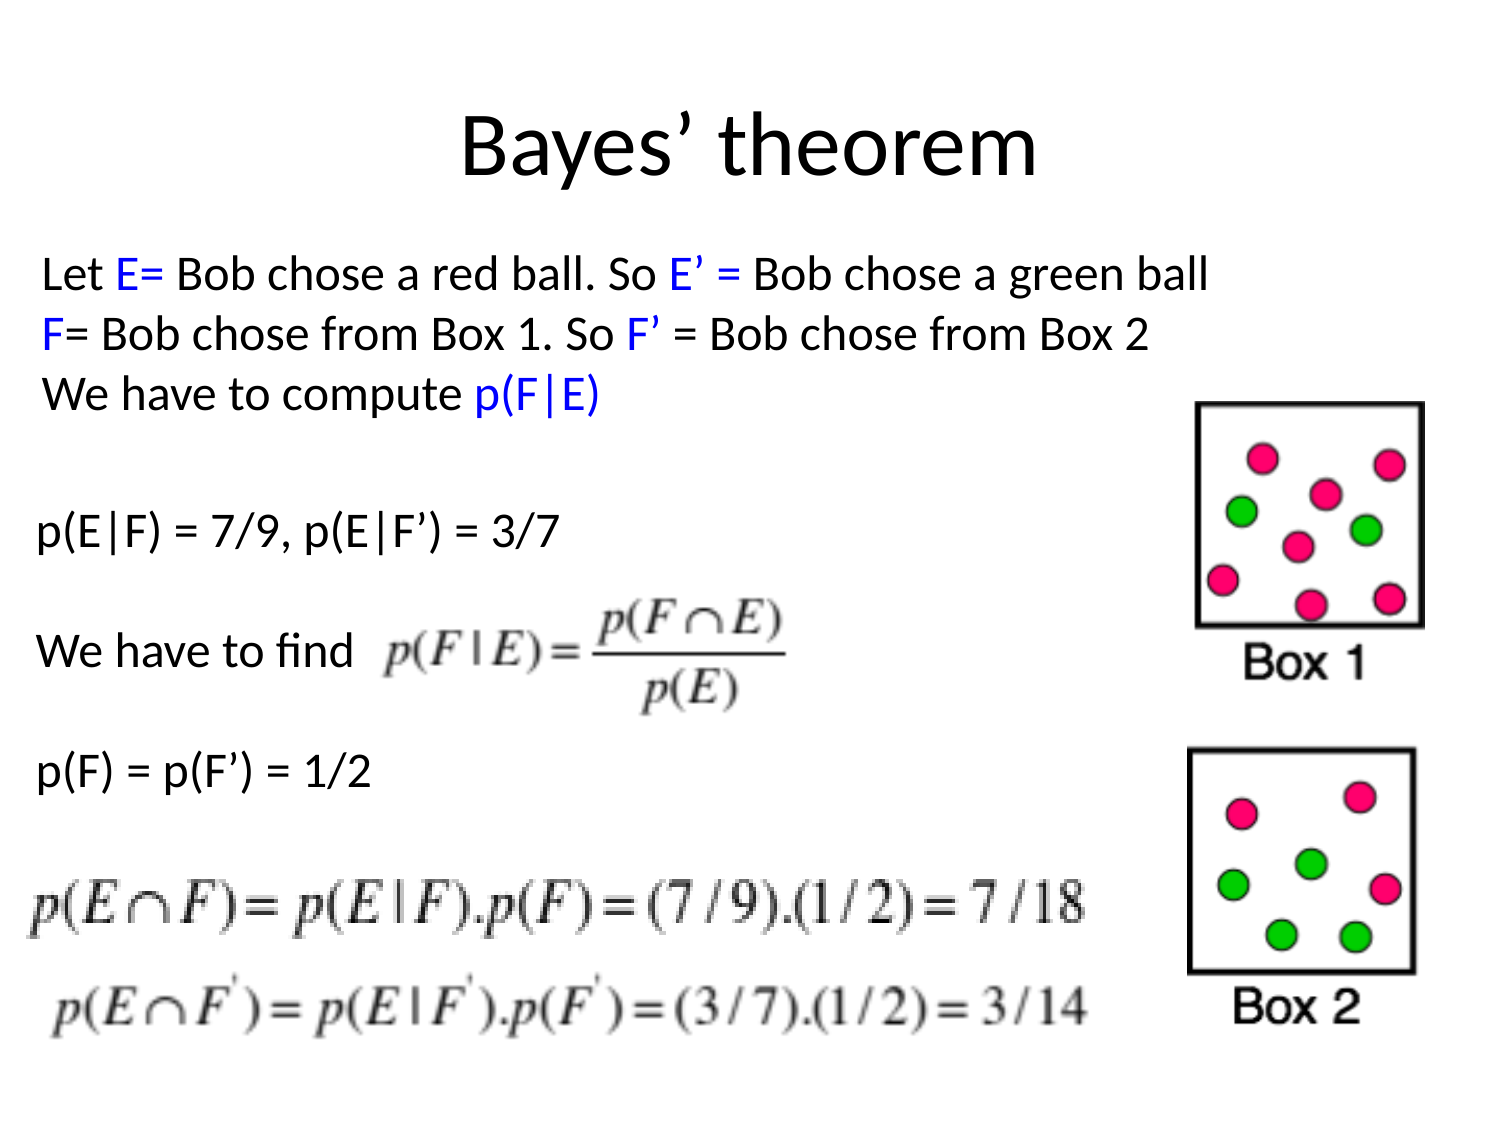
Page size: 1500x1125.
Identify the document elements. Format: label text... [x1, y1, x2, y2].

text_box p(E|F) = 7/9, p(E|F’) = 3/7 We have to find p(F) = p(F’) = 1/2 [20, 490, 966, 806]
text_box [20, 867, 1092, 944]
picture [1187, 400, 1426, 1043]
title Bayes’ theorem [75, 45, 1425, 233]
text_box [44, 962, 1092, 1043]
text_box Let E= Bob chose a red ball. So E’ = Bob chose a green ball F= Bob chose from Box 1. So F’ = Bob chose from Box 2 We have to compute p(F|E) [26, 232, 1225, 488]
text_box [375, 587, 790, 723]
